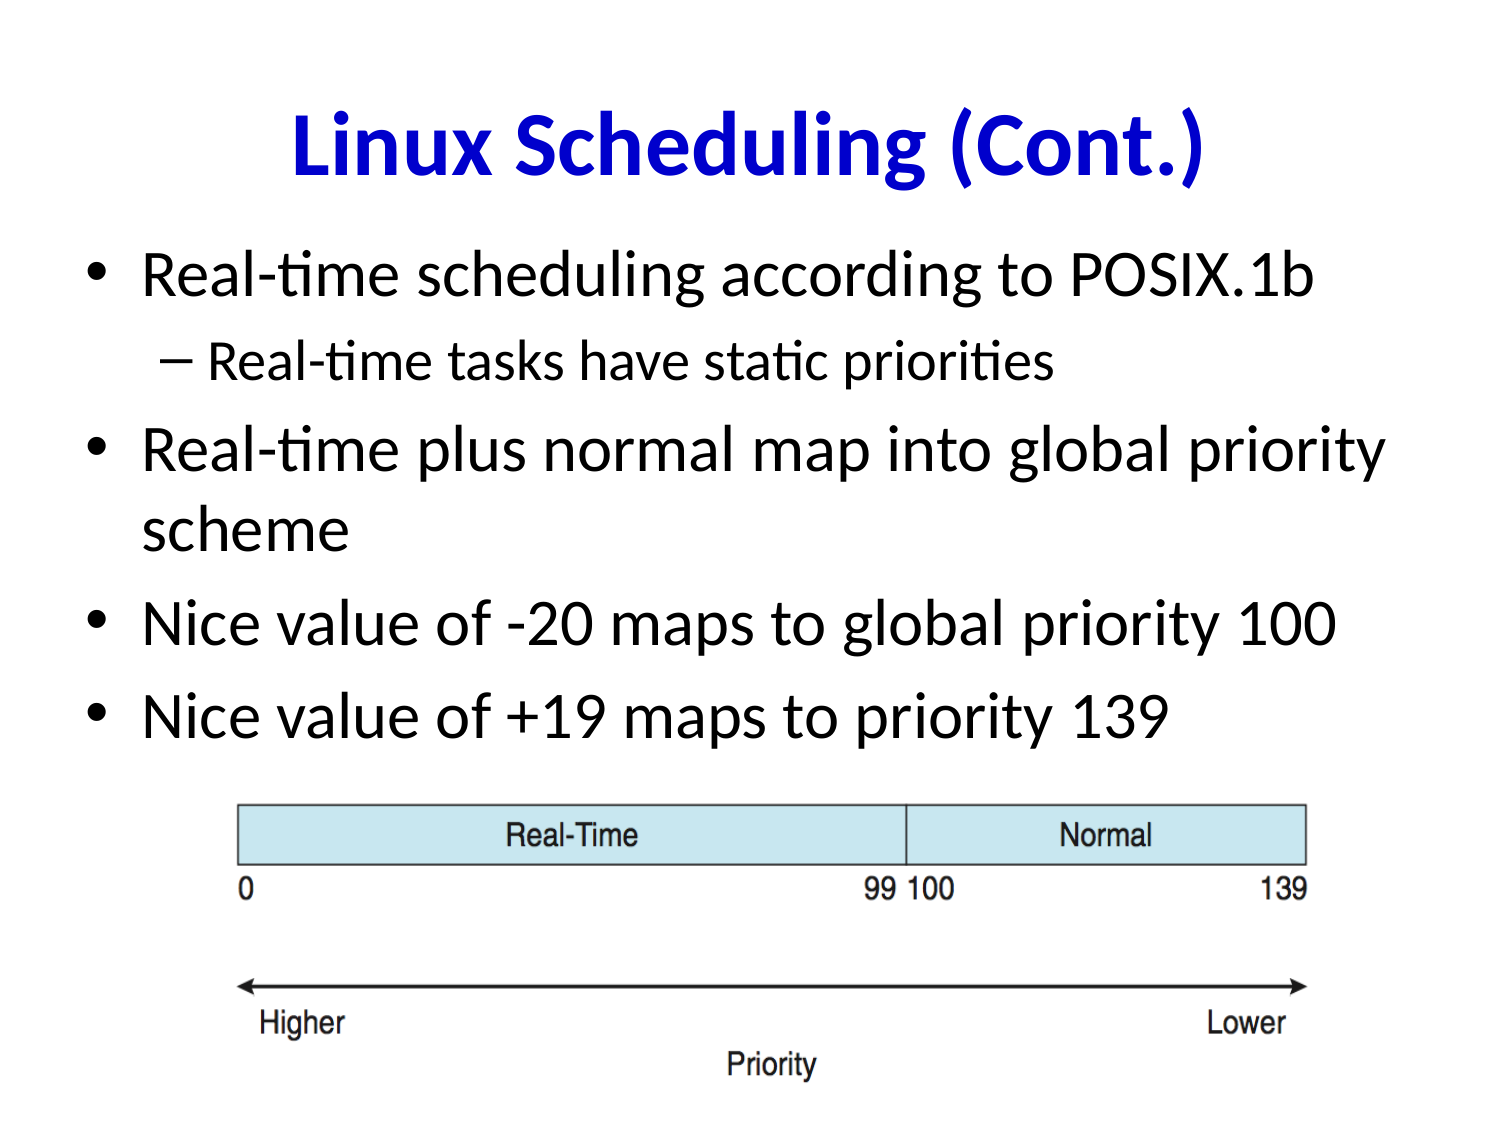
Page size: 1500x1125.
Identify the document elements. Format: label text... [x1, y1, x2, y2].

picture [222, 784, 1328, 1095]
title Linux Scheduling (Cont.) [75, 45, 1425, 233]
list Real-time scheduling according to POSIX.1b Real-time tasks have static priorities Real-time plus normal map into global priority scheme Nice value of -20 maps to global priority 100 Nice value of +19 maps to priority 139 [70, 222, 1421, 966]
